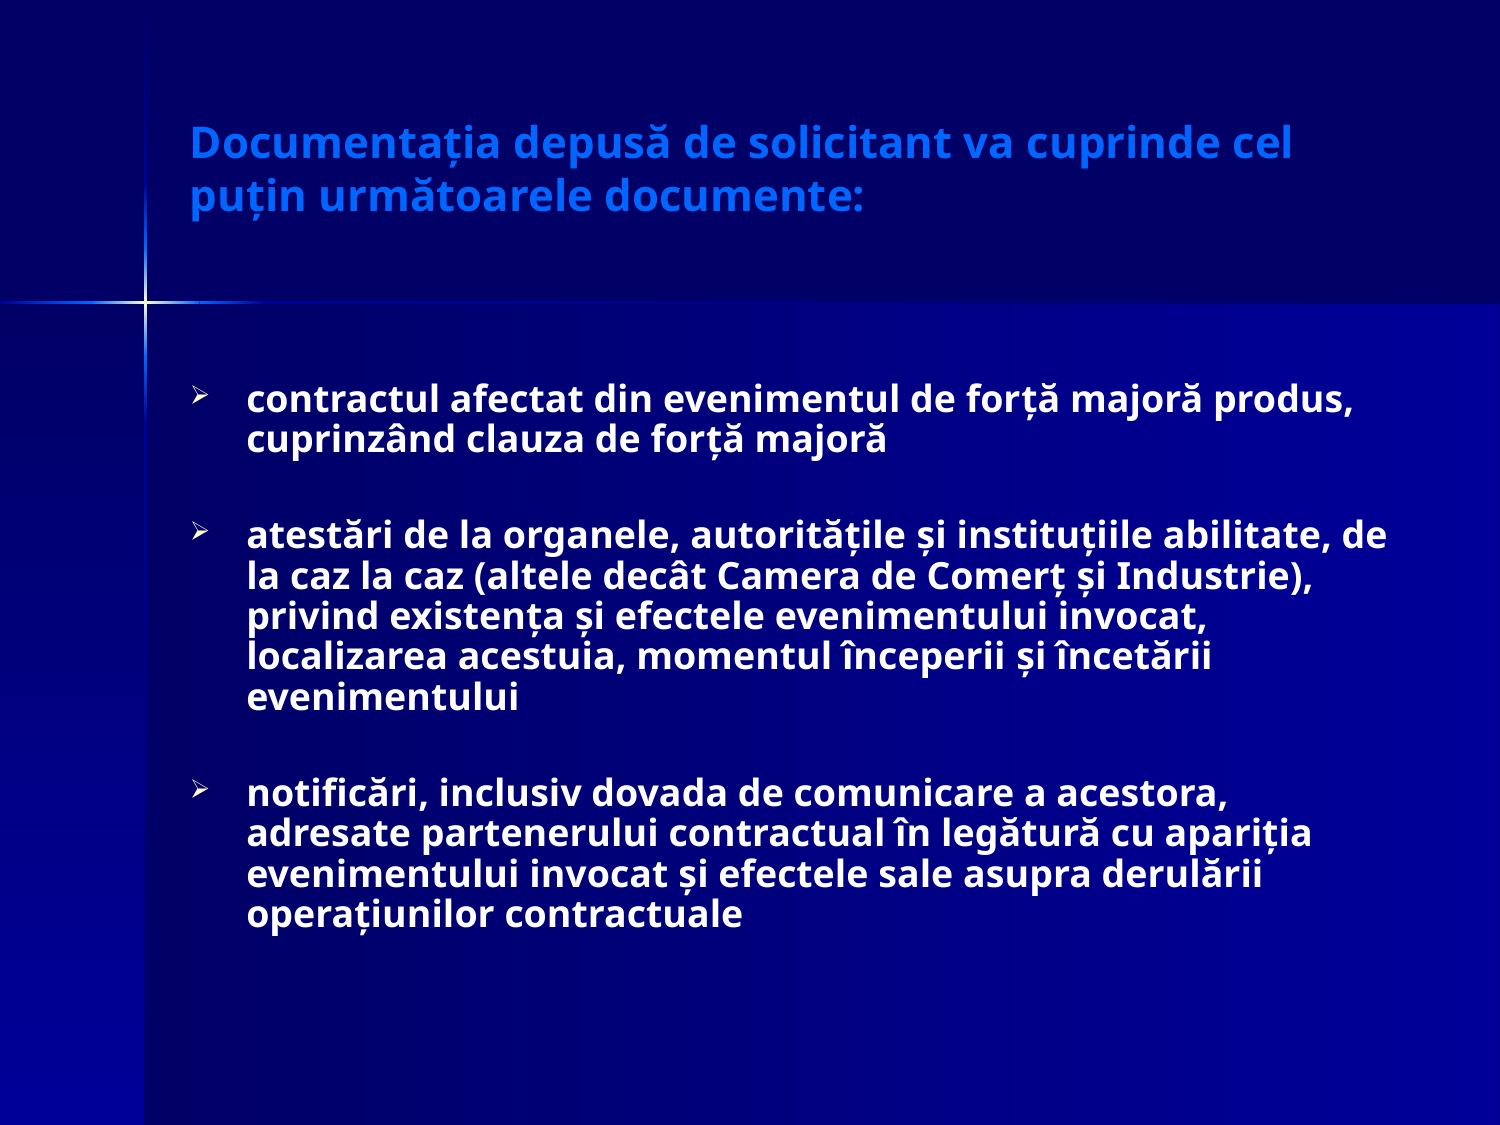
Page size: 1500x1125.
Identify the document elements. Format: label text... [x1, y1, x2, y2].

list contractul afectat din evenimentul de forţă majoră produs, cuprinzând clauza de forţă majoră atestări de la organele, autoritățile şi instituțiile abilitate, de la caz la caz (altele decât Camera de Comerț şi Industrie), privind existența şi efectele evenimentului invocat, localizarea acestuia, momentul începerii şi încetării evenimentului notificări, inclusiv dovada de comunicare a acestora, adresate partenerului contractual în legătură cu apariția evenimentului invocat şi efectele sale asupra derulării operațiunilor contractuale [174, 324, 1413, 1000]
title Documentația depusă de solicitant va cuprinde cel puțin următoarele documente: [174, 50, 1413, 285]
